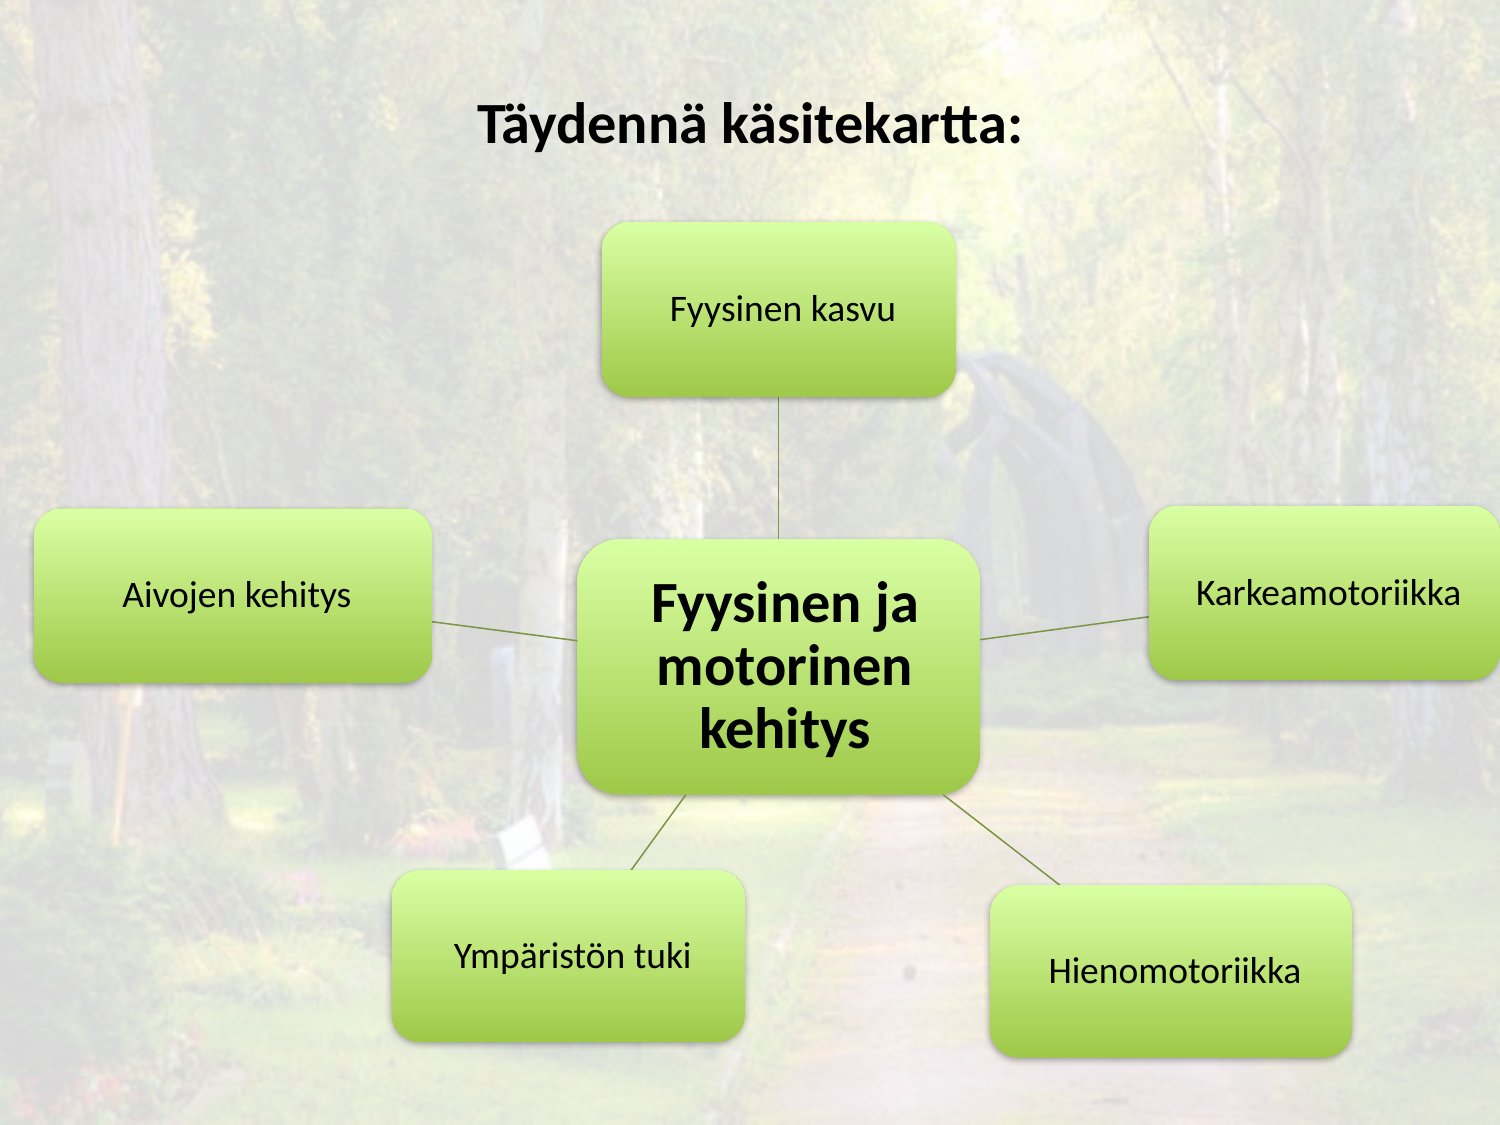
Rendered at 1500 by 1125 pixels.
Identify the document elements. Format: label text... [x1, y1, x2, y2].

title Täydennä käsitekartta: [75, 26, 1425, 204]
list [33, 206, 1500, 1058]
